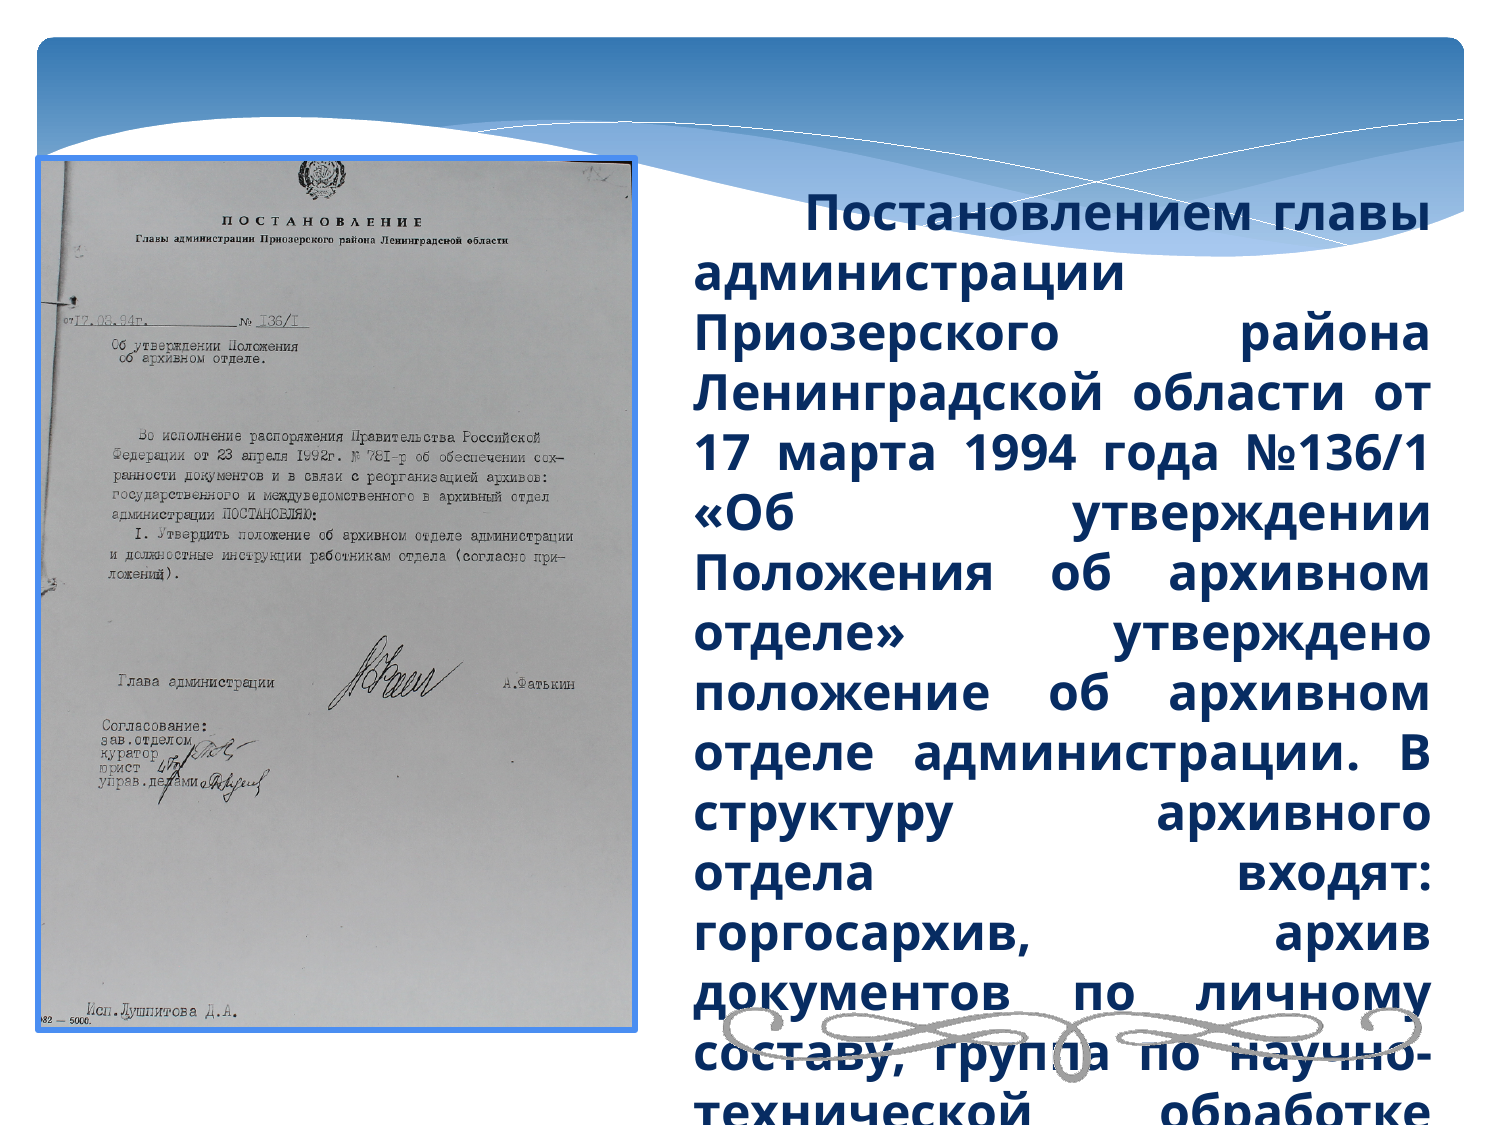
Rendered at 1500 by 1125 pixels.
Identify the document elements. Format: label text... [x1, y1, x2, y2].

text_box Постановлением главы администрации Приозерского района Ленинградской области от 17 марта 1994 года №136/1 «Об утверждении Положения об архивном отделе» утверждено положение об архивном отделе администрации. В структуру архивного отдела входят: горгосархив, архив документов по личному составу, группа по научно-технической обработке архивных документов. [679, 172, 1447, 998]
text_box Постановлением главы администрации Приозерского района Ленинградской области от 17 марта 1994 года №136/1 «Об утверждении Положения об архивном отделе» утверждено положение об архивном отделе администрации. В структуру архивного отдела входят: горгосархив, архив документов по личному составу, группа по научно-технической обработке архивных документов. [679, 1096, 1447, 1125]
picture [41, 160, 633, 1028]
picture [678, 999, 1448, 1088]
